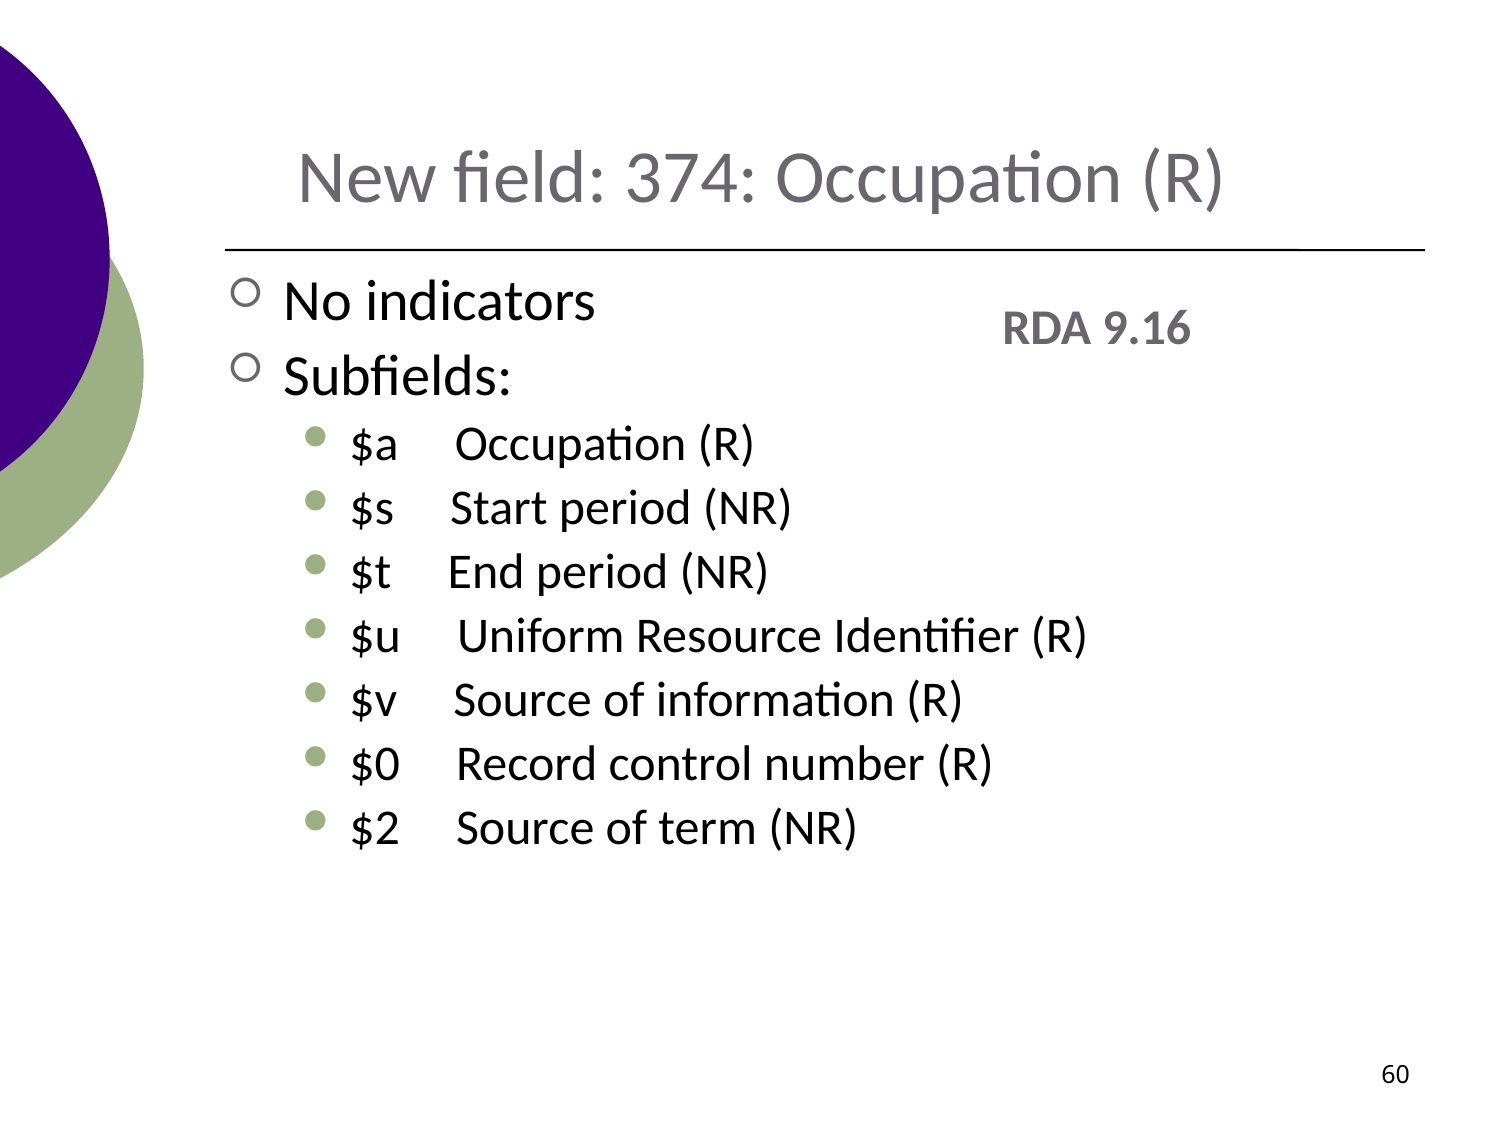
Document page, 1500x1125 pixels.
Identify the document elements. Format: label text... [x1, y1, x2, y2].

text_box RDA 9.16 [987, 287, 1388, 363]
slide_number 60 [1074, 1024, 1426, 1101]
list No indicators Subfields: $a Occupation (R) $s Start period (NR) $t End period (NR) $u Uniform Resource Identifier (R) $v Source of information (R) $0 Record control number (R) $2 Source of term (NR) [212, 262, 1350, 1005]
title New field: 374: Occupation (R) [87, 37, 1438, 225]
